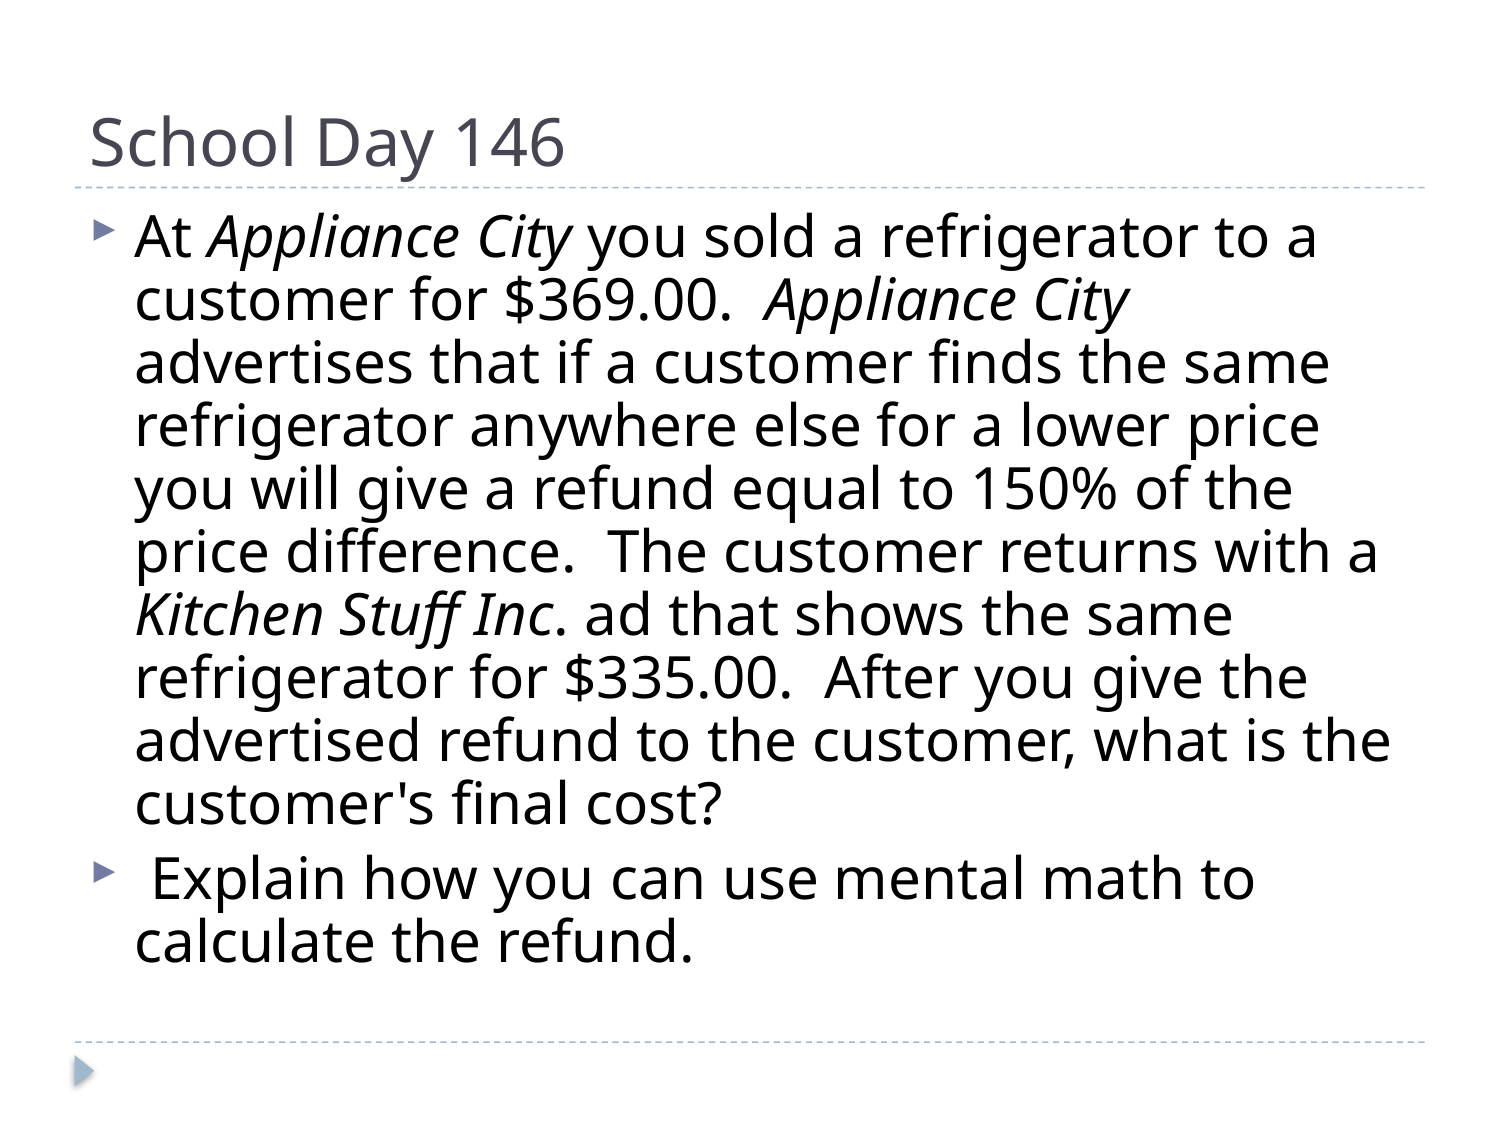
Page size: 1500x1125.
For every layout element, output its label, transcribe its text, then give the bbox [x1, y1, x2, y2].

list At Appliance City you sold a refrigerator to a customer for $369.00. Appliance City advertises that if a customer finds the same refrigerator anywhere else for a lower price you will give a refund equal to 150% of the price difference. The customer returns with a Kitchen Stuff Inc. ad that shows the same refrigerator for $335.00. After you give the advertised refund to the customer, what is the customer's final cost? Explain how you can use mental math to calculate the refund. [75, 200, 1425, 1010]
title School Day 146 [75, 24, 1425, 188]
